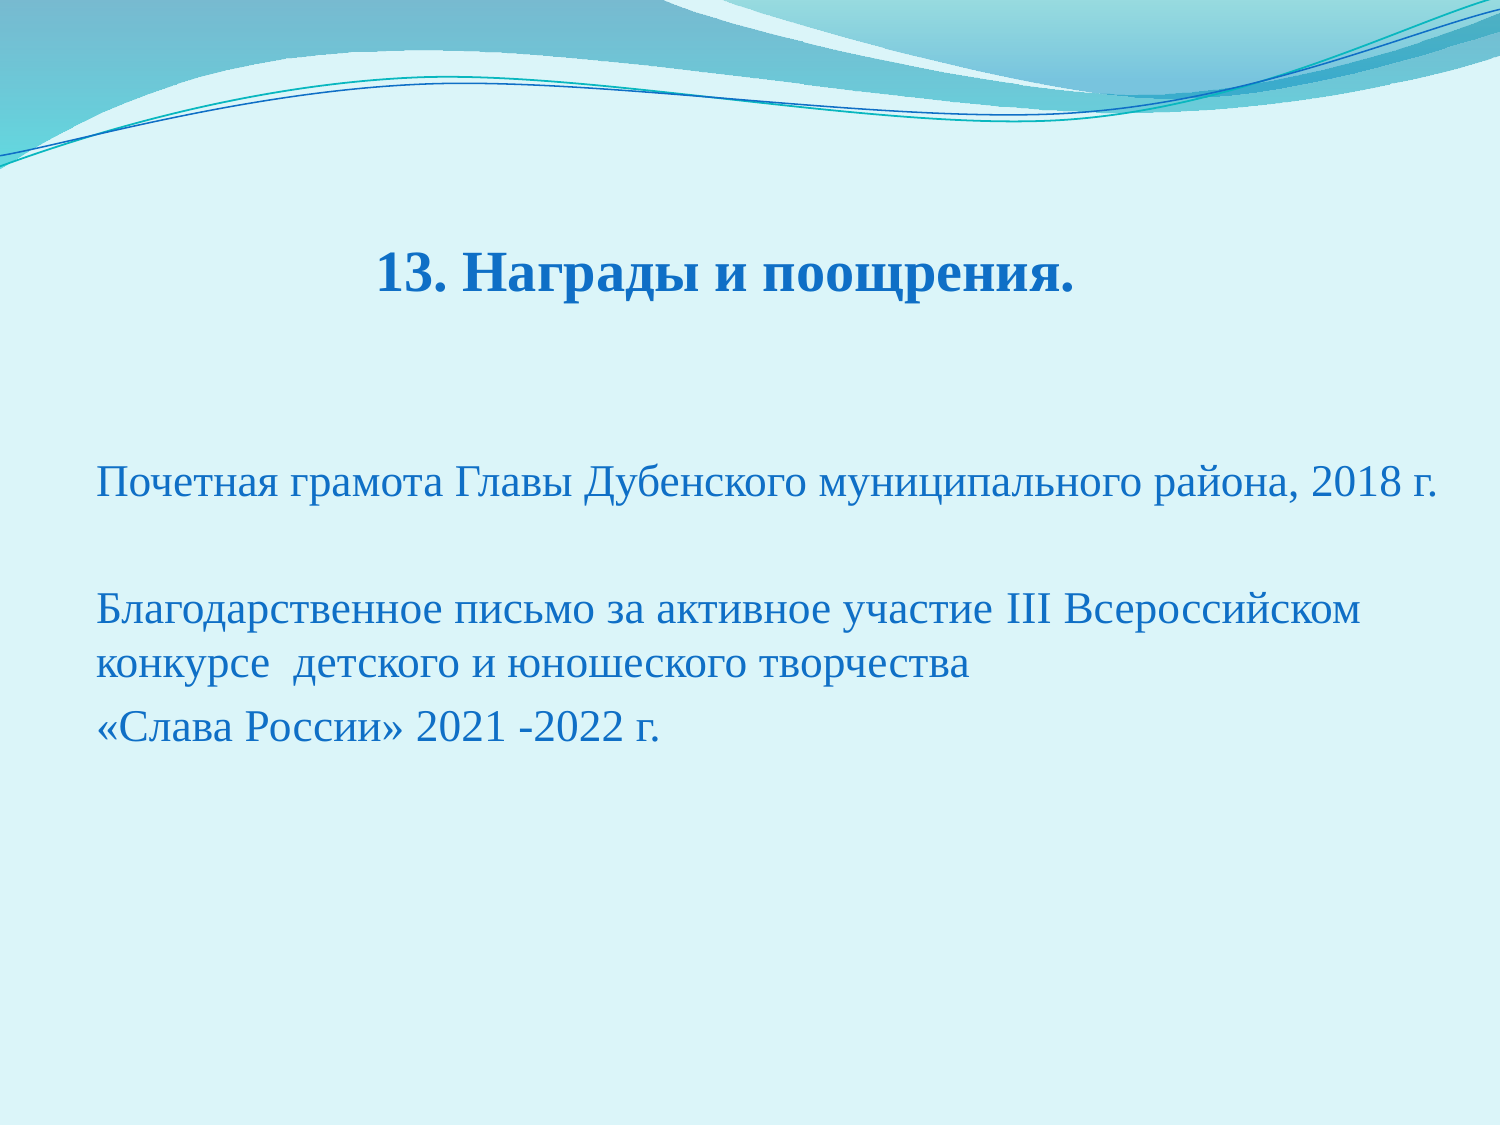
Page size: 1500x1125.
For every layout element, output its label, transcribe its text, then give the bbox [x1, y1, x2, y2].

list Почетная грамота Главы Дубенского муниципального района, 2018 г. Благодарственное письмо за активное участие III Всероссийском конкурсе детского и юношеского творчества «Слава России» 2021 -2022 г. [88, 443, 1459, 776]
title 13. Награды и поощрения. [88, 216, 1362, 303]
